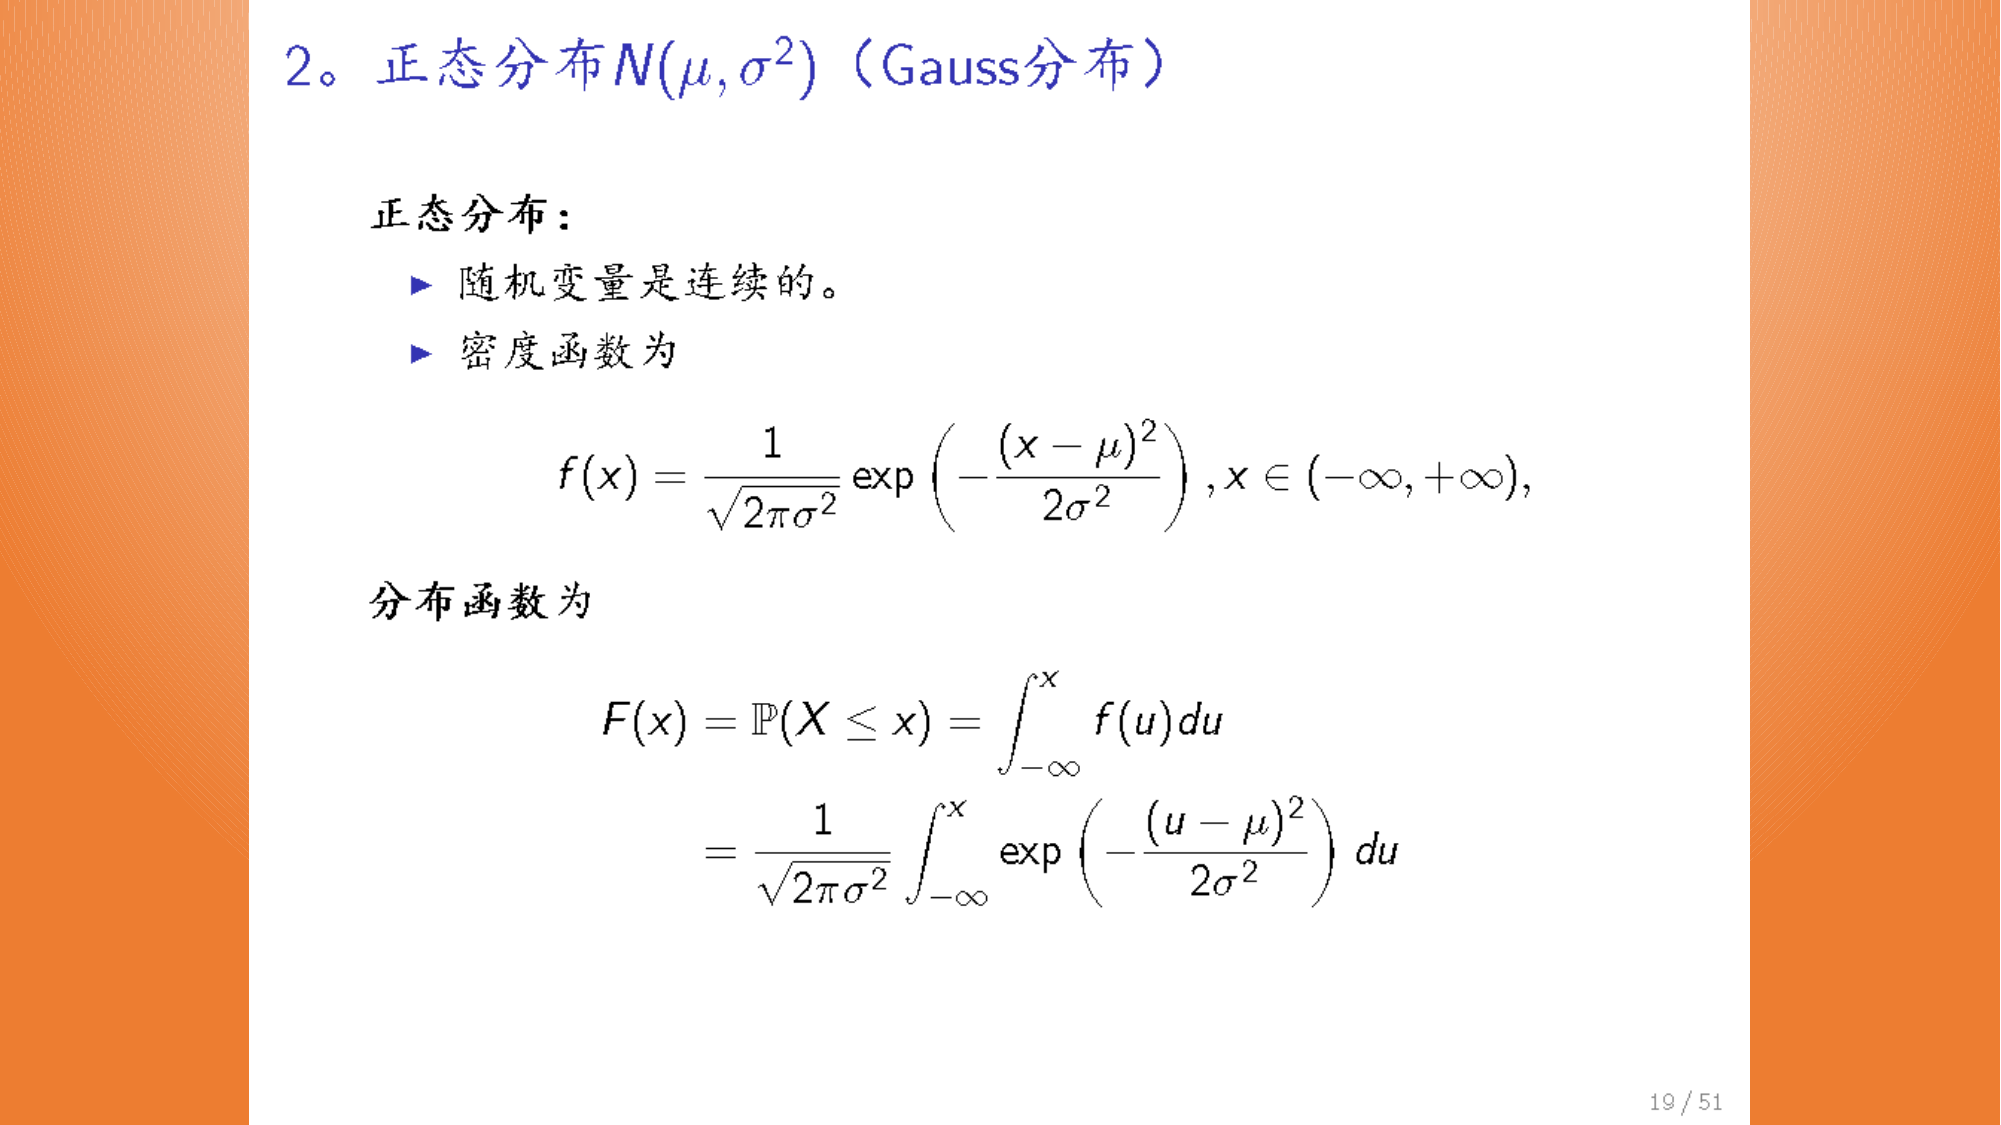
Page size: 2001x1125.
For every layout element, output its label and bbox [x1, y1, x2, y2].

picture [249, 0, 1750, 1125]
